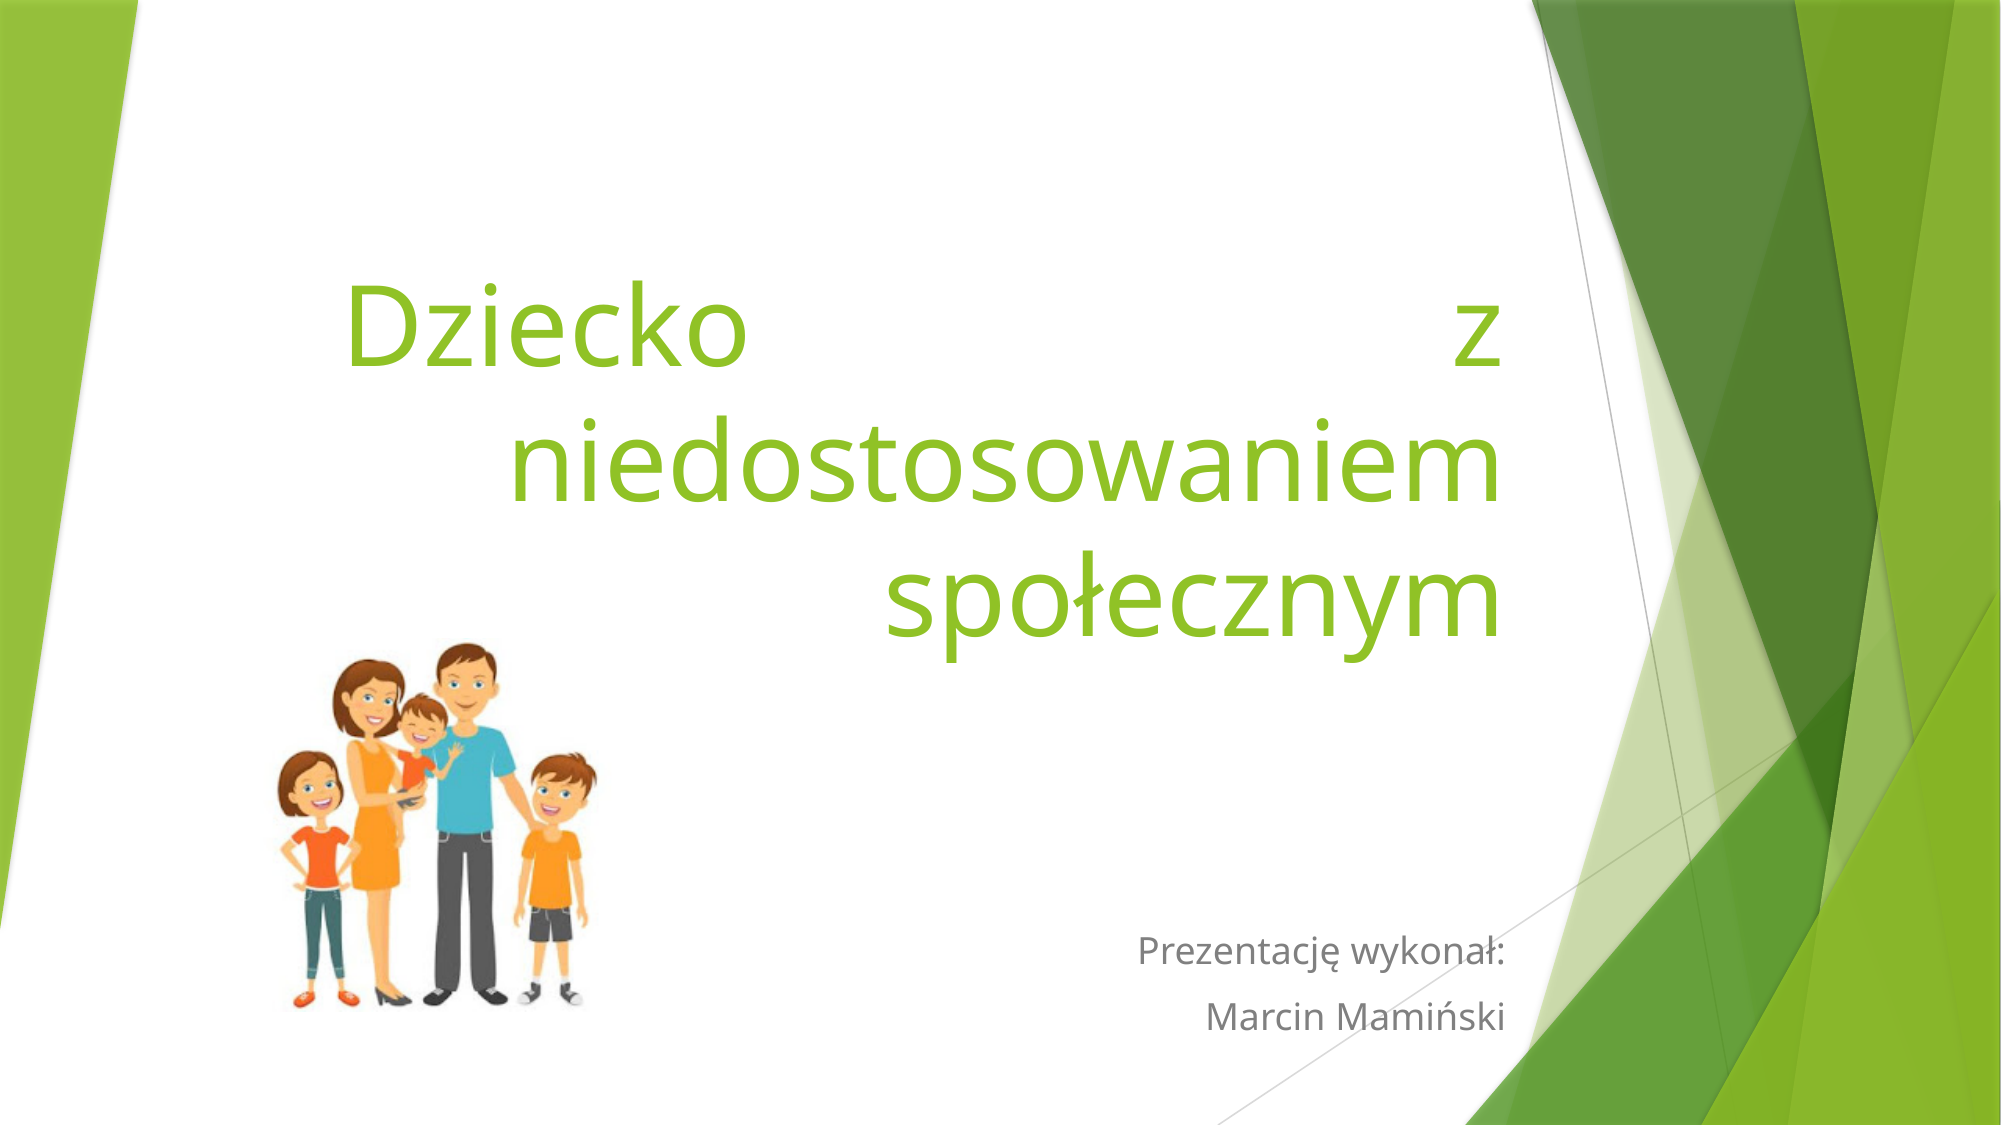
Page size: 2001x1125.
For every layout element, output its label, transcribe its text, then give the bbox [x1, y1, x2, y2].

title Dziecko z niedostosowaniem społecznym [260, 207, 1522, 667]
picture [48, 637, 850, 1013]
subtitle Prezentację wykonał: Marcin Mamiński [247, 919, 1522, 1055]
